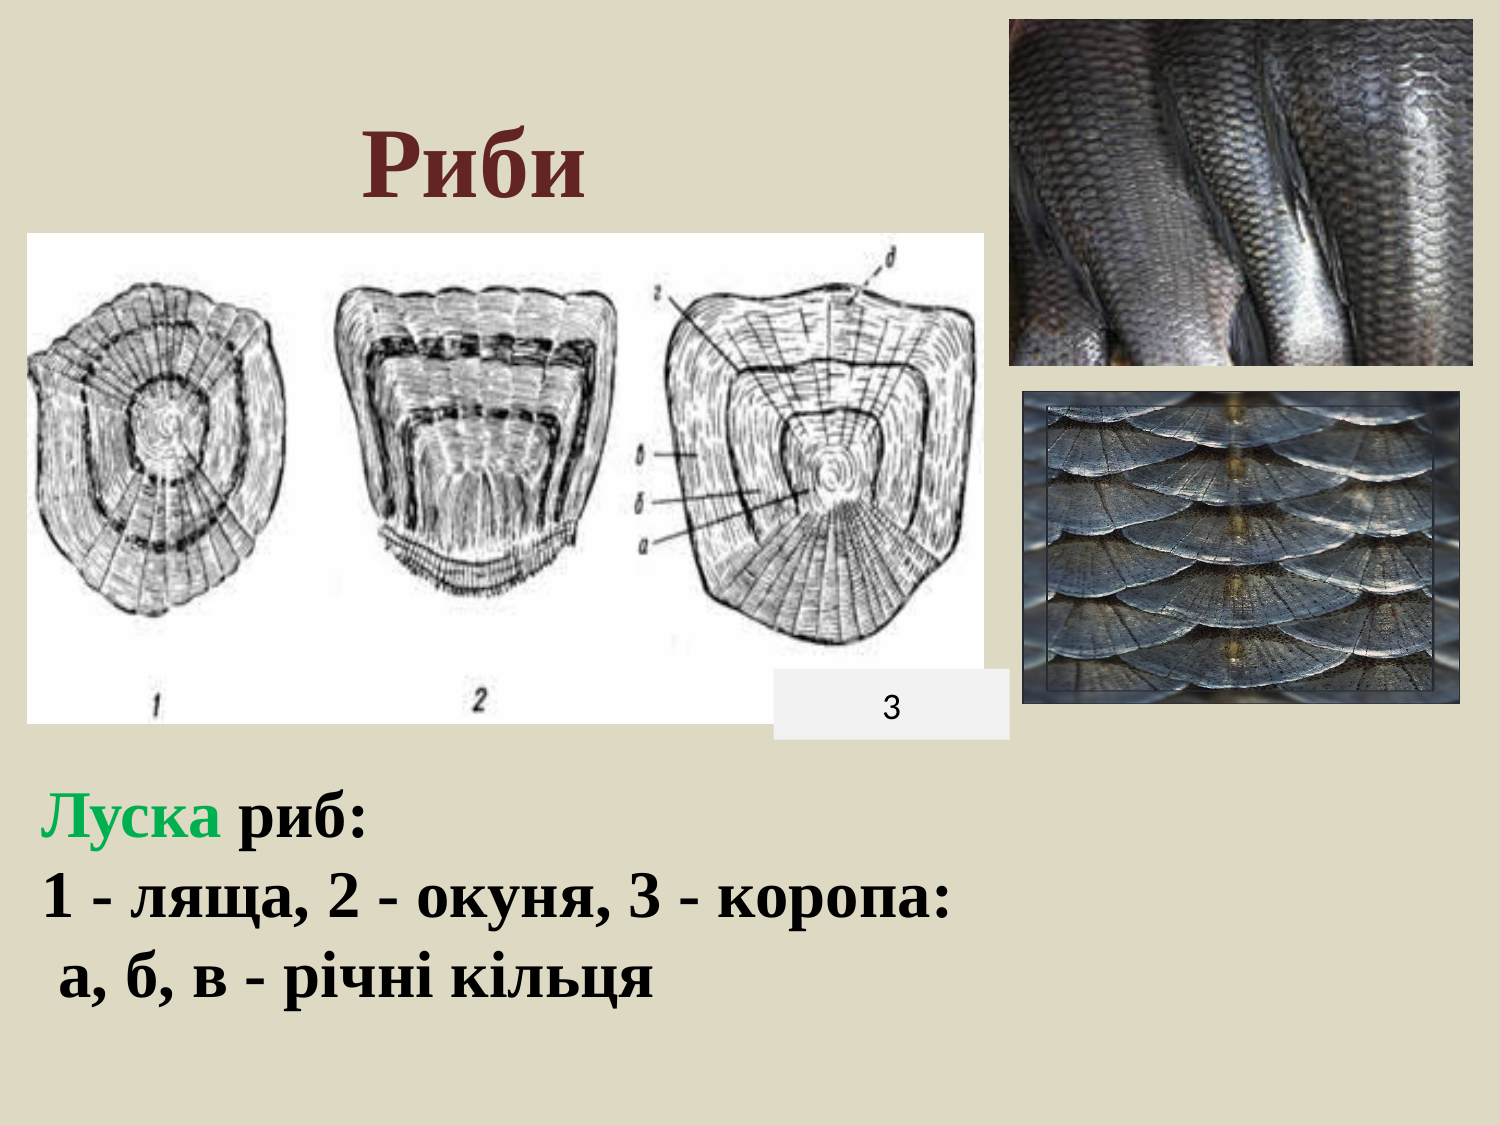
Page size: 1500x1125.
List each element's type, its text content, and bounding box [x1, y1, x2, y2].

text_box Луска риб: 1 - ляща, 2 - окуня, 3 - коропа: а, б, в - річні кільця [26, 763, 1473, 1018]
text_box 3 [771, 667, 1012, 742]
text_box Риби [138, 90, 602, 225]
picture [26, 233, 985, 725]
picture [1022, 390, 1460, 704]
picture [1009, 18, 1473, 367]
